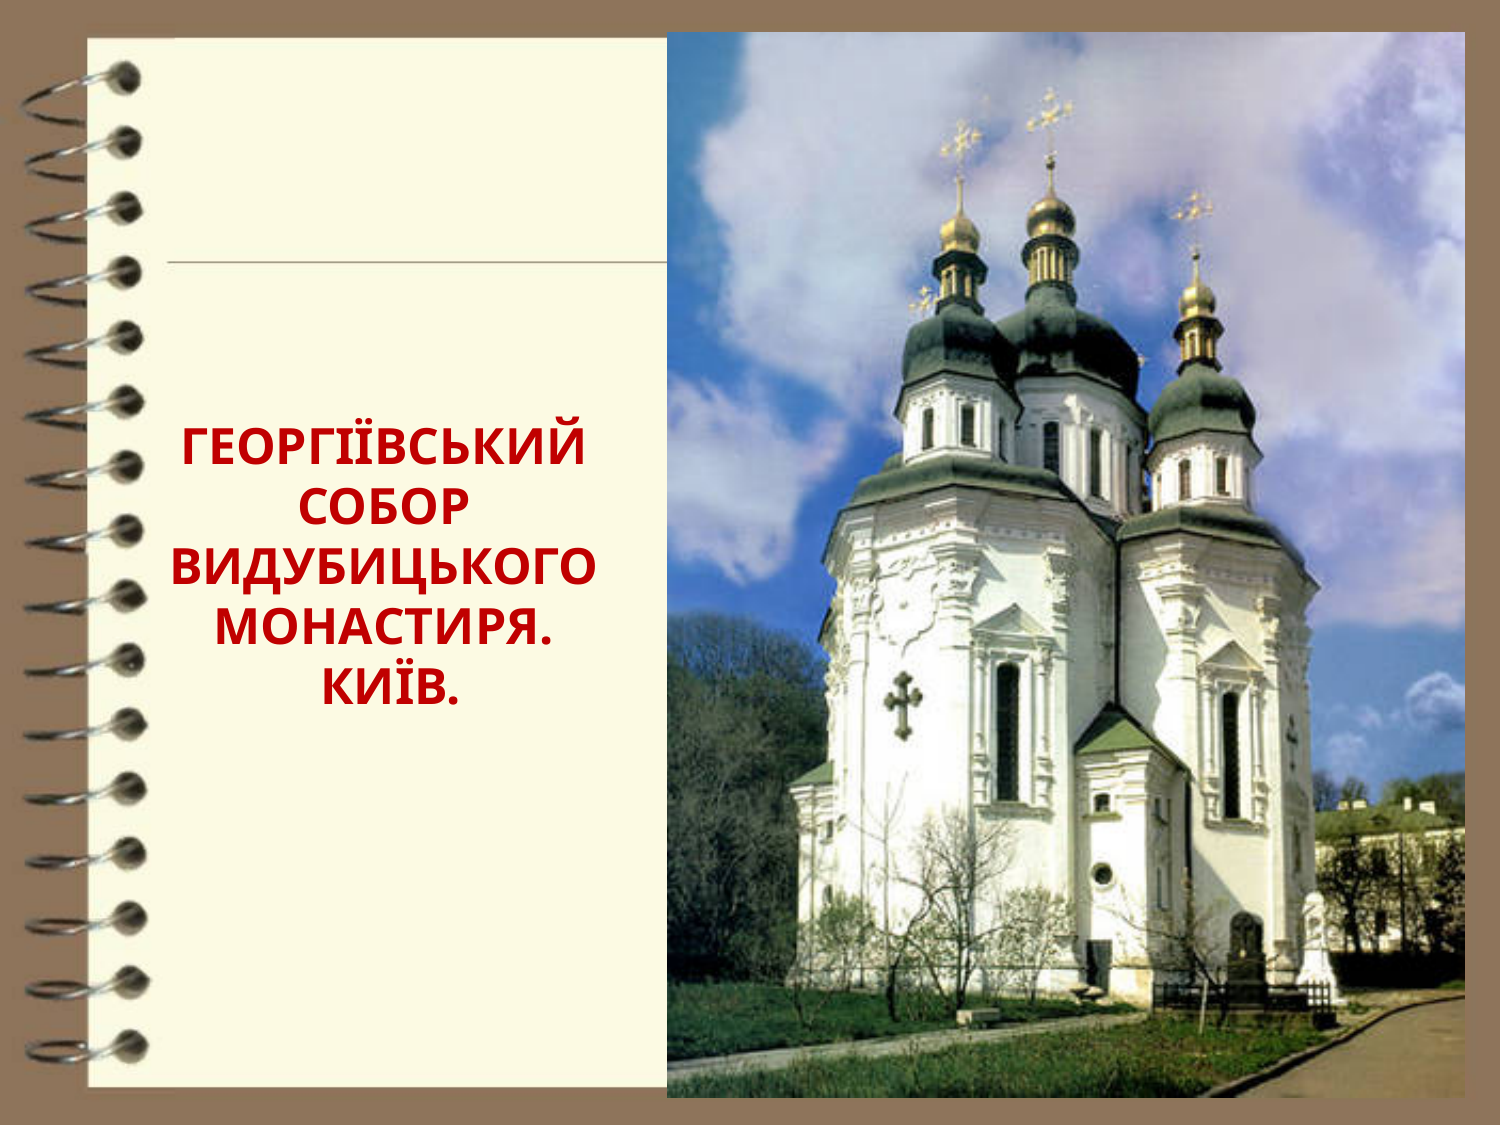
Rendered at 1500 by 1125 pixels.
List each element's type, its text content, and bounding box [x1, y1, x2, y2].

picture [0, 0, 1500, 1125]
title Георгіївський собор Видубицького монастиря. Київ. [119, 230, 649, 899]
